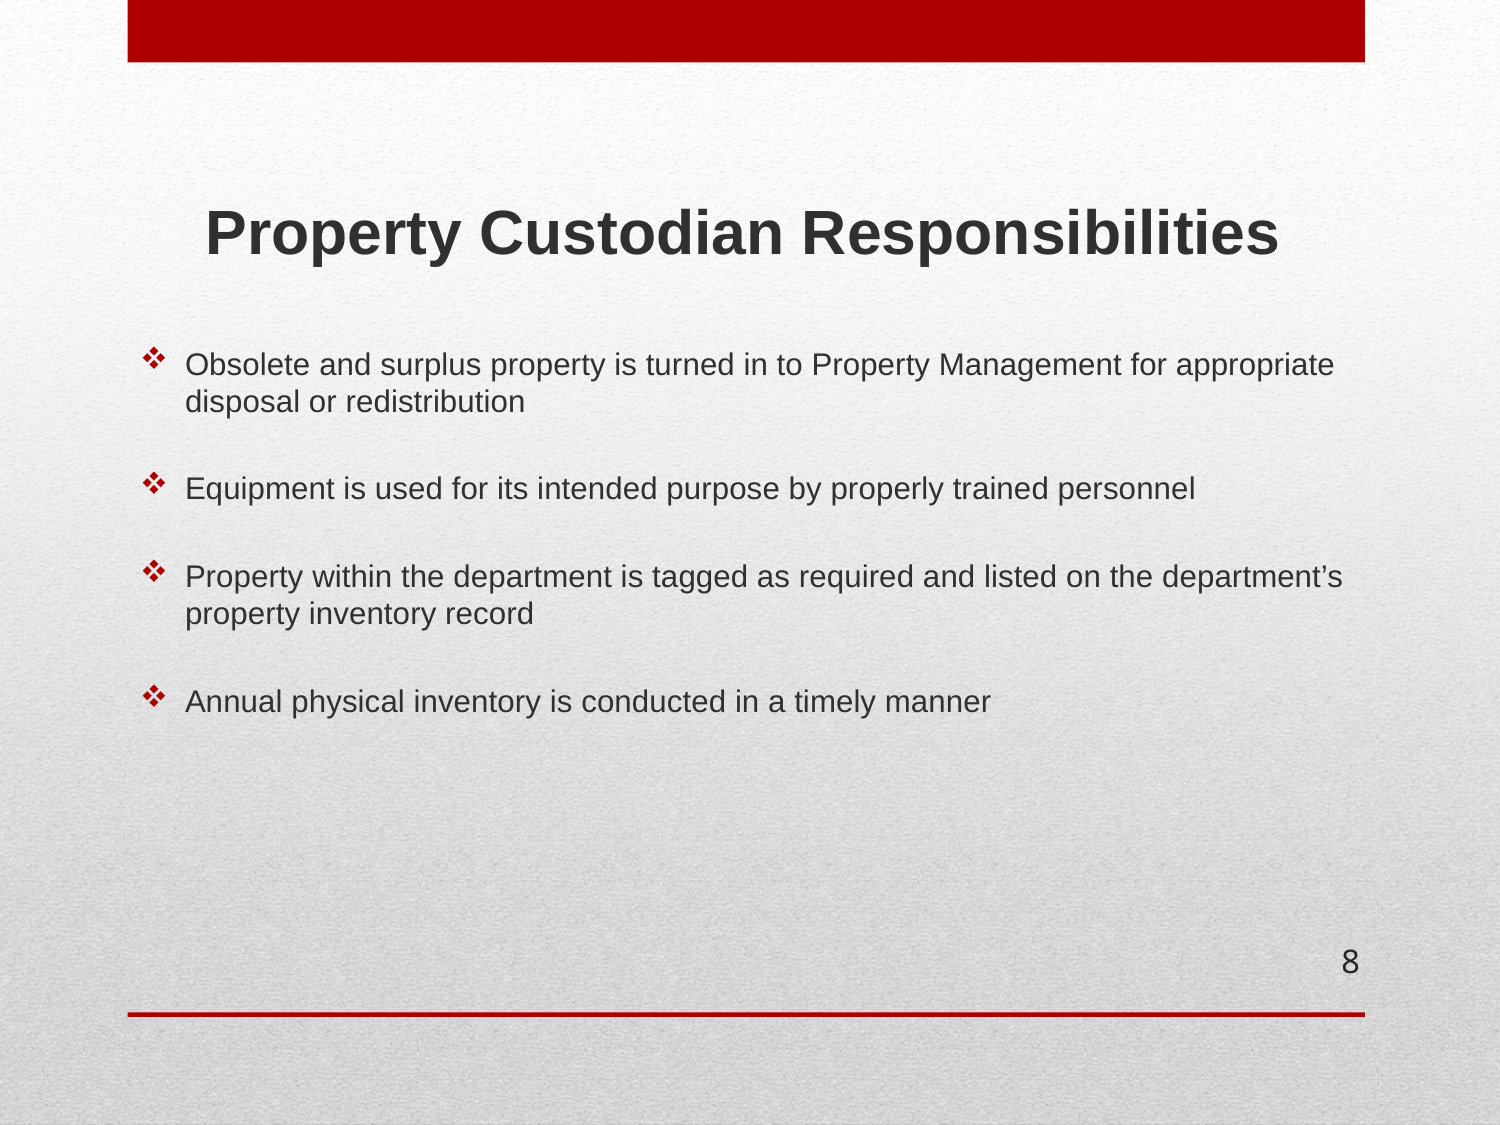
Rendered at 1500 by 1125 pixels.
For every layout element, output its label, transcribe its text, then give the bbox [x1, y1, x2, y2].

list Property Custodian Responsibilities Obsolete and surplus property is turned in to Property Management for appropriate disposal or redistribution Equipment is used for its intended purpose by properly trained personnel Property within the department is tagged as required and listed on the department’s property inventory record Annual physical inventory is conducted in a timely manner [125, 112, 1363, 750]
slide_number 8 [1250, 933, 1375, 993]
